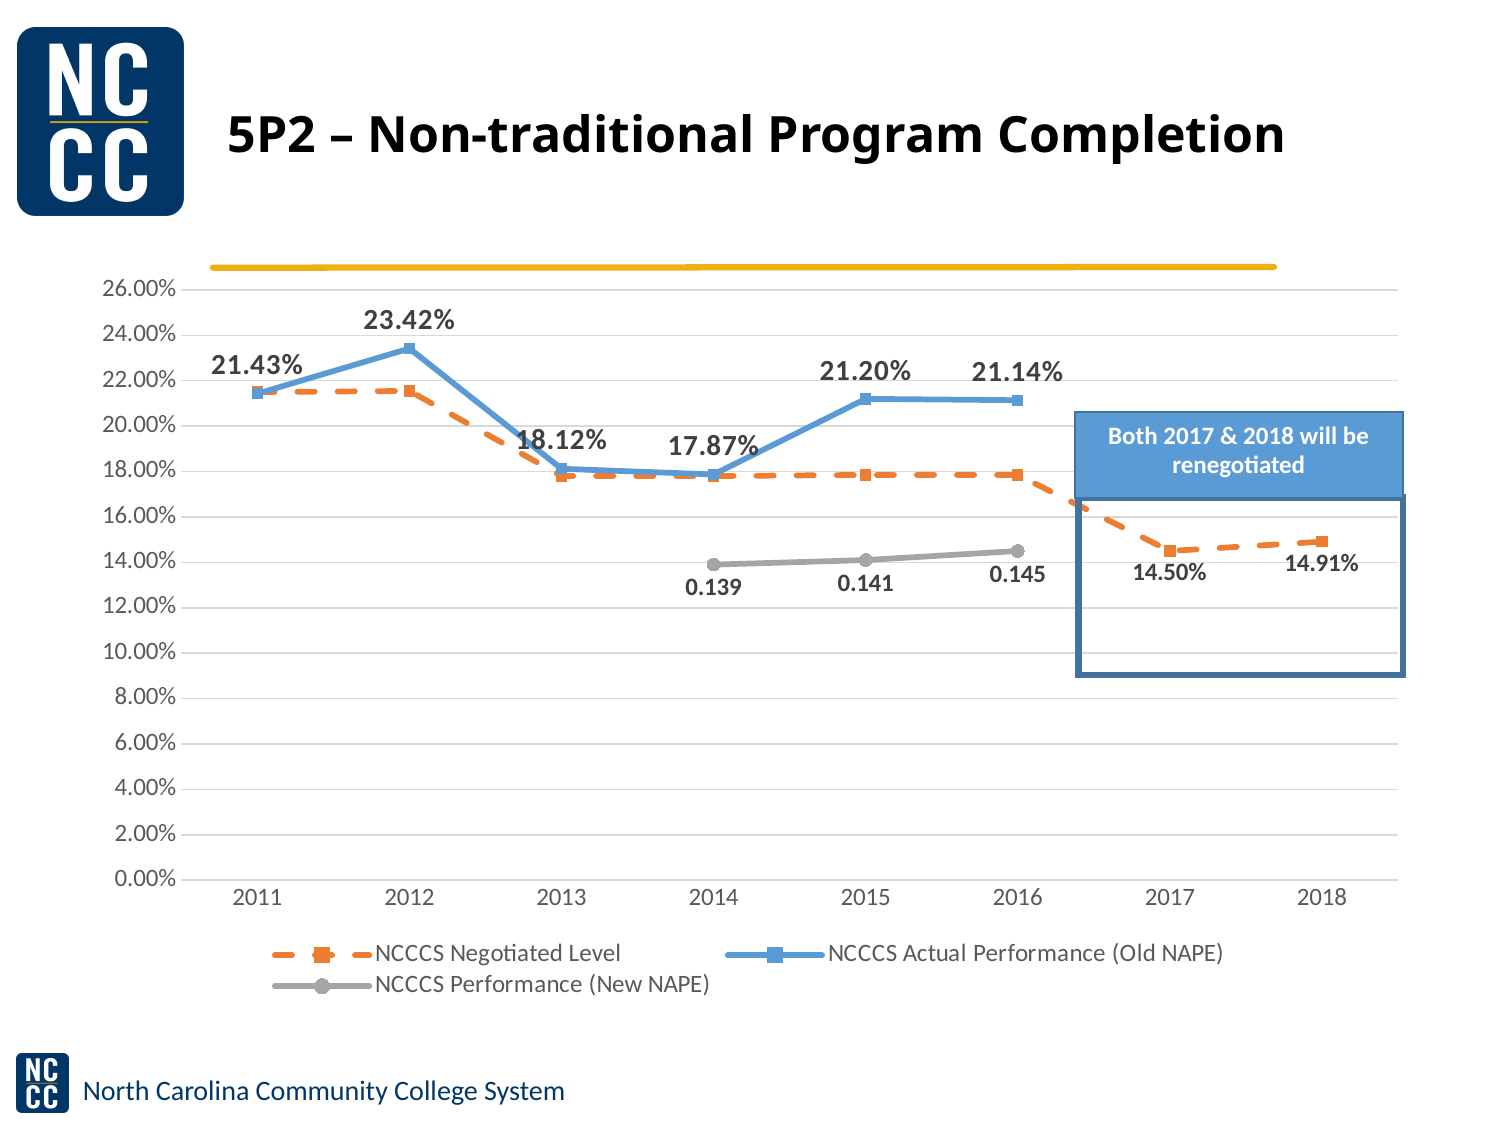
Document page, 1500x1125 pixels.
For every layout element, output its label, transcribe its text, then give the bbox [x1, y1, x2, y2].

picture [17, 27, 184, 216]
title 5P2 – Non-traditional Program Completion [212, 27, 1421, 246]
chart [74, 262, 1425, 1005]
picture [16, 1053, 69, 1113]
